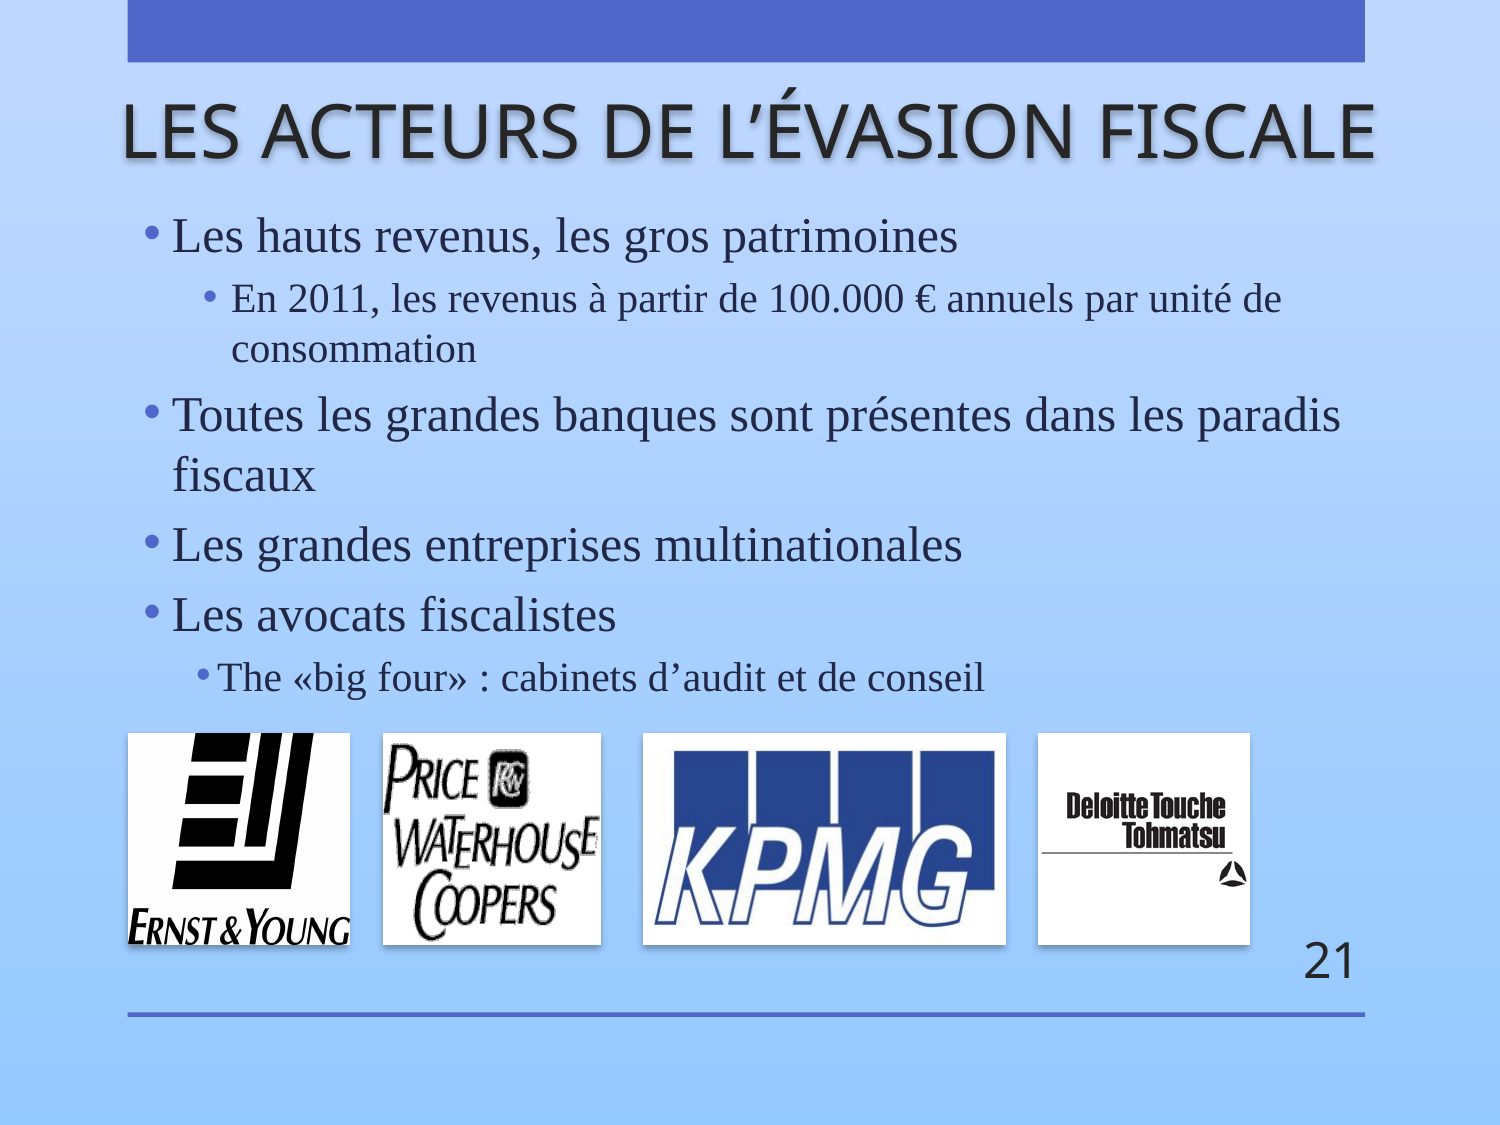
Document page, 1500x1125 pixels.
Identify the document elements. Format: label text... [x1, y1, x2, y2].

title LES ACTEURS DE L’ÉVASION FISCALE [90, 64, 1410, 181]
slide_number 21 [1250, 933, 1375, 993]
picture [127, 732, 351, 946]
list Les hauts revenus, les gros patrimoines En 2011, les revenus à partir de 100.000 € annuels par unité de consommation Toutes les grandes banques sont présentes dans les paradis fiscaux Les grandes entreprises multinationales Les avocats fiscalistes The «big four» : cabinets d’audit et de conseil [128, 180, 1364, 722]
picture [642, 732, 1007, 946]
picture [382, 732, 602, 946]
picture [1037, 732, 1251, 946]
